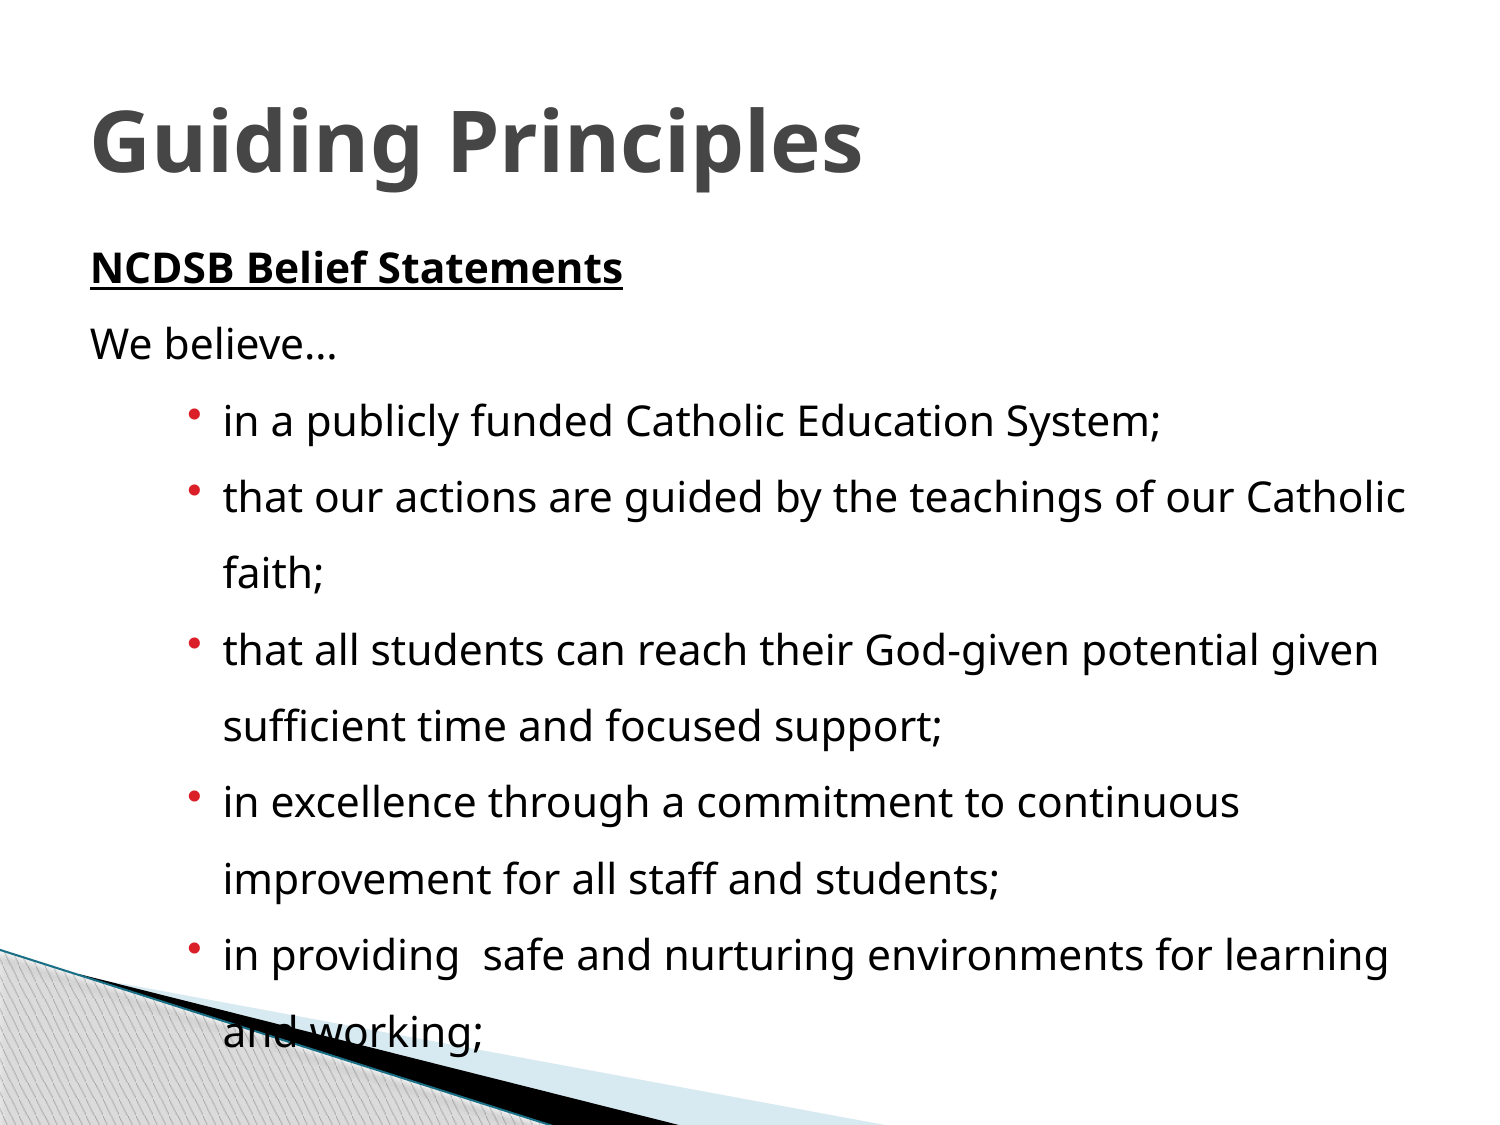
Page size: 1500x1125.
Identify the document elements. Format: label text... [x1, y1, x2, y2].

title Guiding Principles [75, 45, 1425, 233]
list NCDSB Belief Statements We believe… in a publicly funded Catholic Education System; that our actions are guided by the teachings of our Catholic faith; that all students can reach their God-given potential given sufficient time and focused support; in excellence through a commitment to continuous improvement for all staff and students; in providing safe and nurturing environments for learning and working; [75, 233, 1425, 1071]
